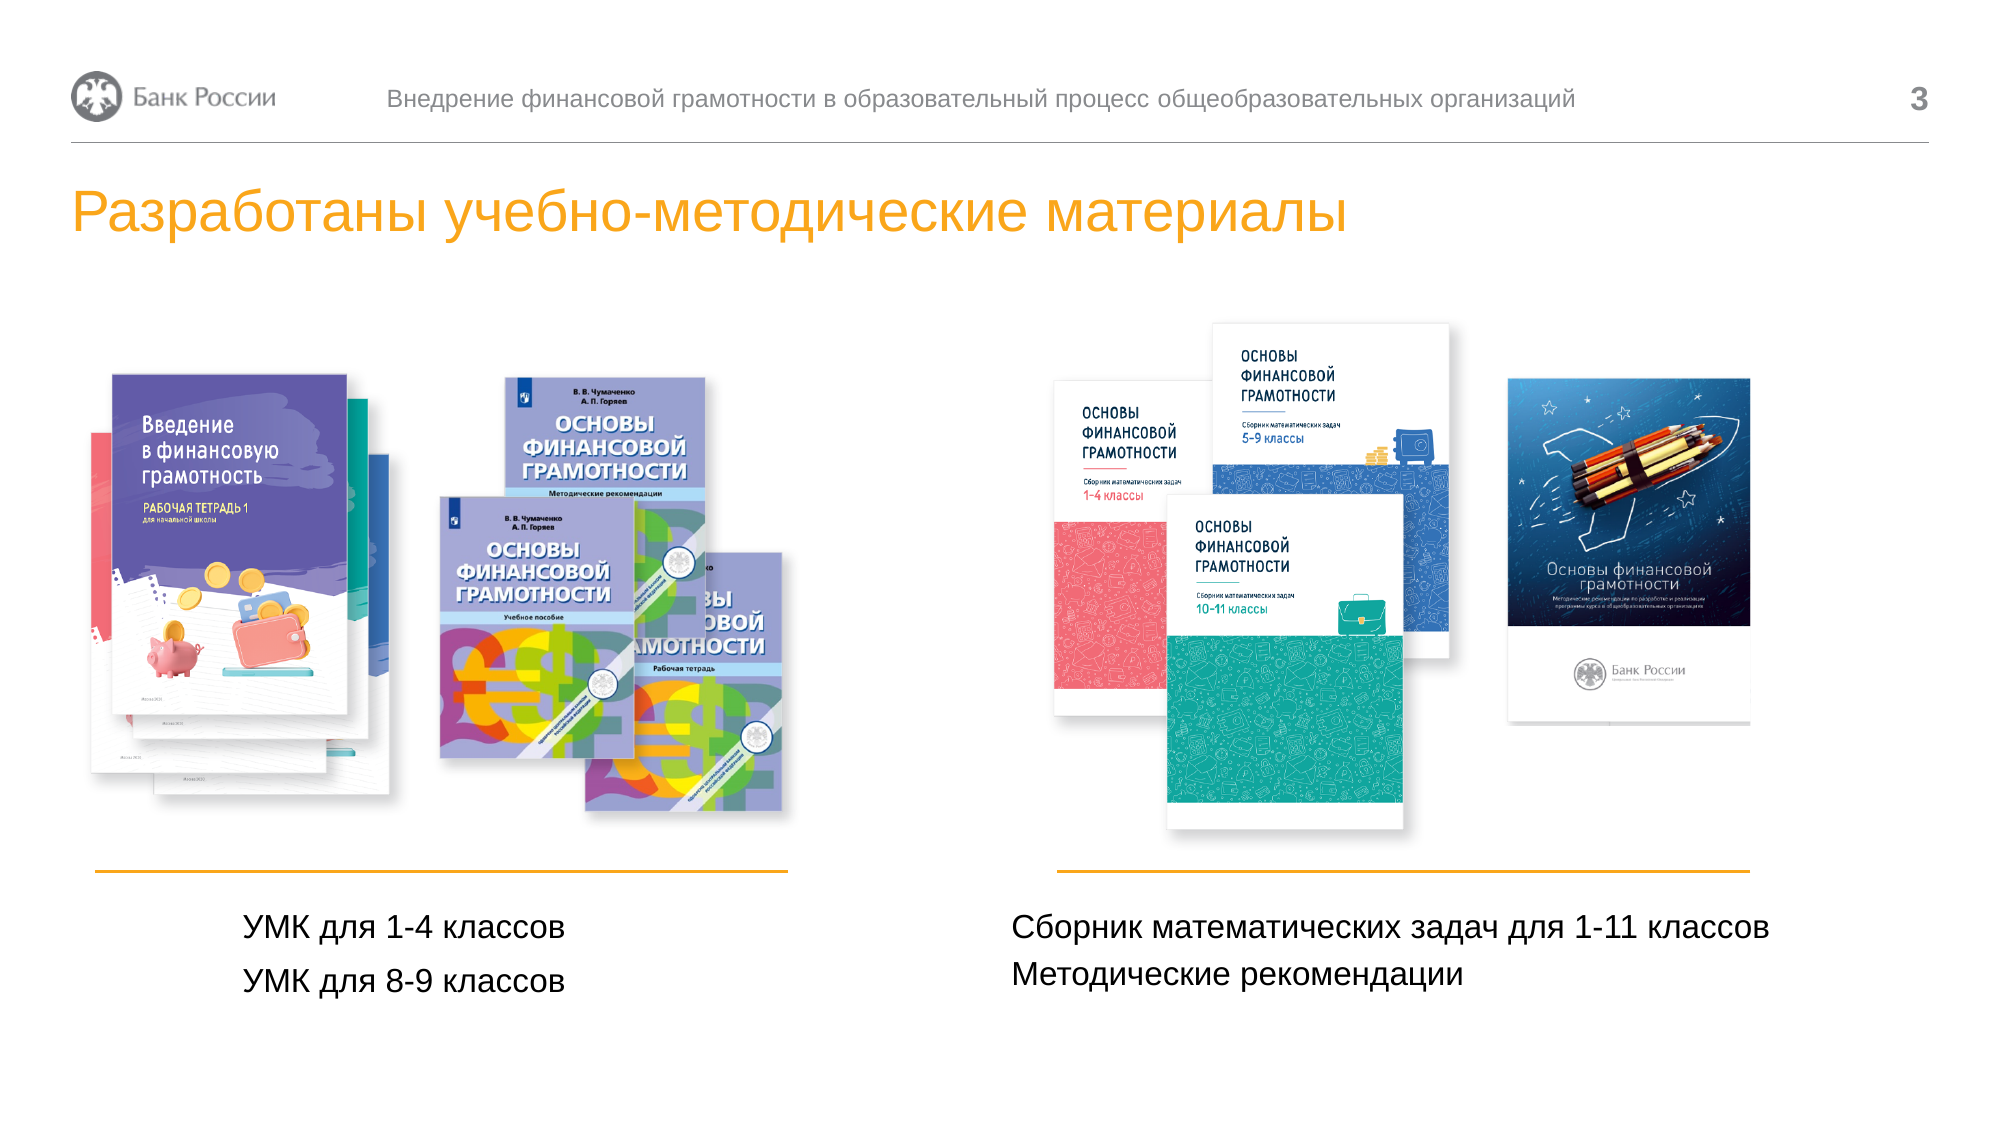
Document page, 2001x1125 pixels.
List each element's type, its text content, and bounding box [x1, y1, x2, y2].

picture [433, 371, 800, 830]
picture [83, 367, 410, 816]
text_box УМК для 1-4 классов [227, 898, 608, 951]
picture [1503, 374, 1751, 726]
footer Внедрение финансовой грамотности в образовательный процесс общеобразовательных организаций [386, 70, 1772, 124]
title Разработаны учебно-методические материалы [71, 181, 1929, 248]
picture [1046, 316, 1470, 851]
text_box Методические рекомендации [996, 945, 1533, 1000]
picture [71, 71, 275, 122]
text_box УМК для 8-9 классов [227, 951, 608, 1007]
slide_number 3 [1806, 70, 1929, 124]
text_box Сборник математических задач для 1-11 классов [996, 898, 1841, 953]
